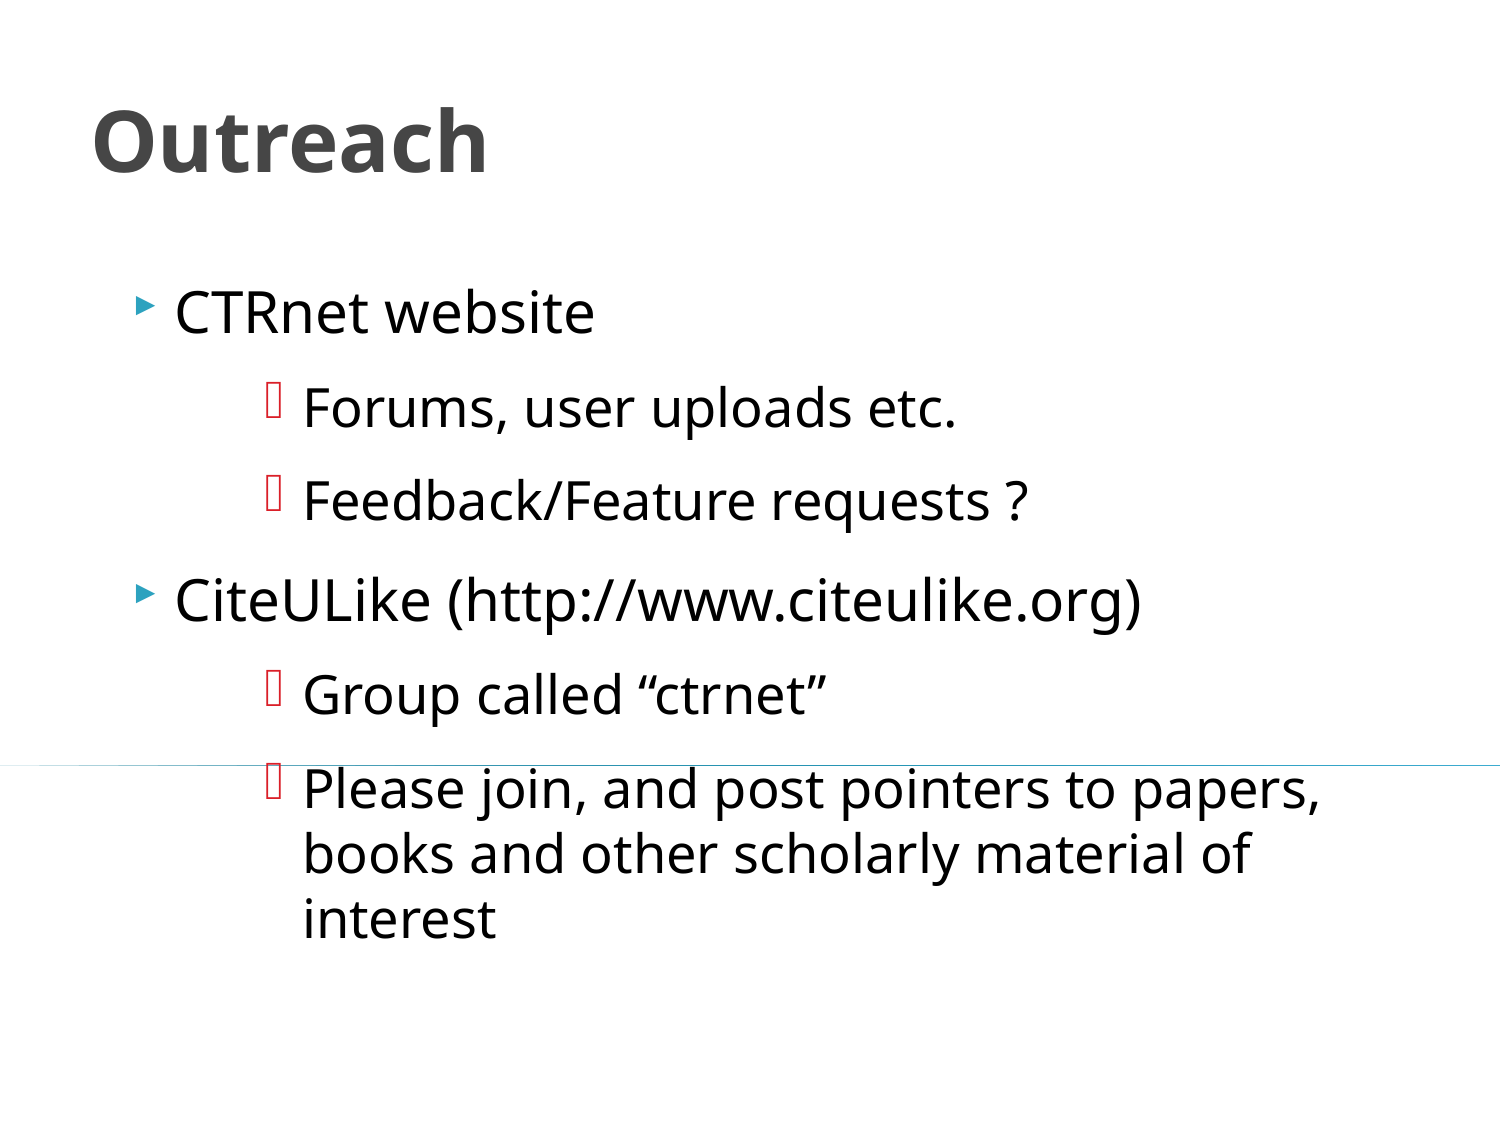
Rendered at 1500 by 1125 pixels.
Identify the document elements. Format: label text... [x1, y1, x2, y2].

text_box CTRnet website Forums, user uploads etc. Feedback/Feature requests ? [99, 267, 1450, 525]
text_box [74, 242, 1425, 986]
title Outreach [75, 45, 1425, 233]
text_box CiteULike (http://www.citeulike.org) Group called “ctrnet” Please join, and post pointers to papers, books and other scholarly material of interest [99, 555, 1450, 813]
